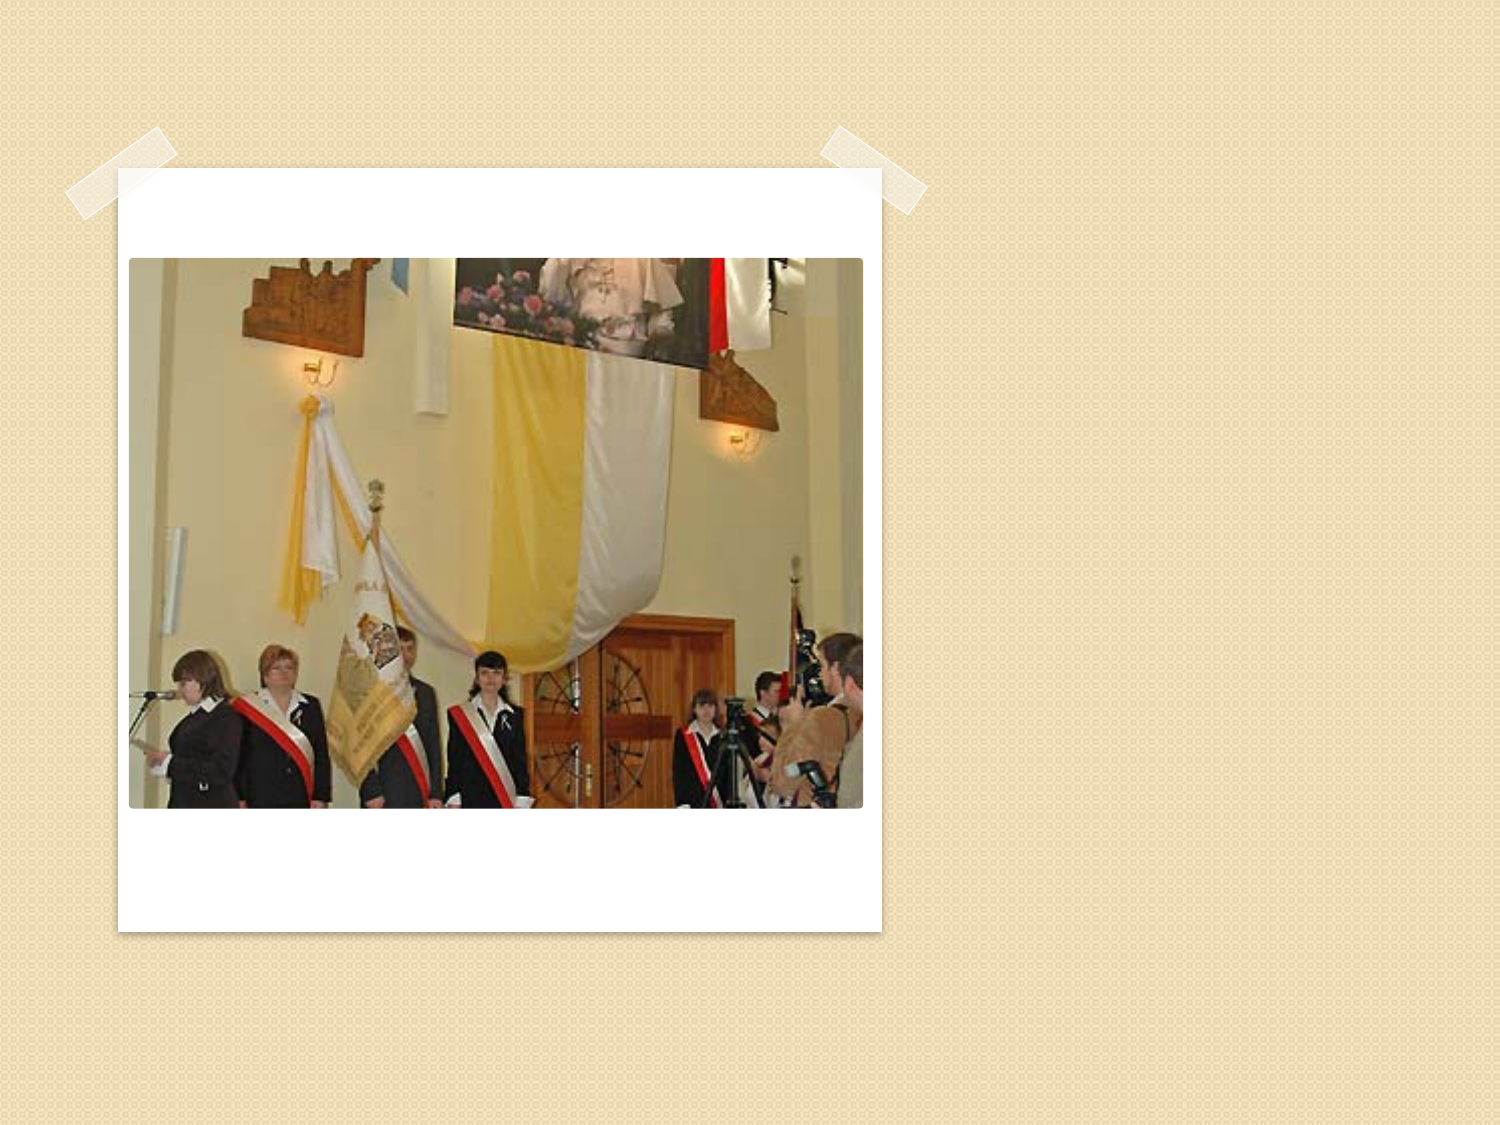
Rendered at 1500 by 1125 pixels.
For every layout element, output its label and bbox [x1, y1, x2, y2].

picture [128, 257, 864, 809]
